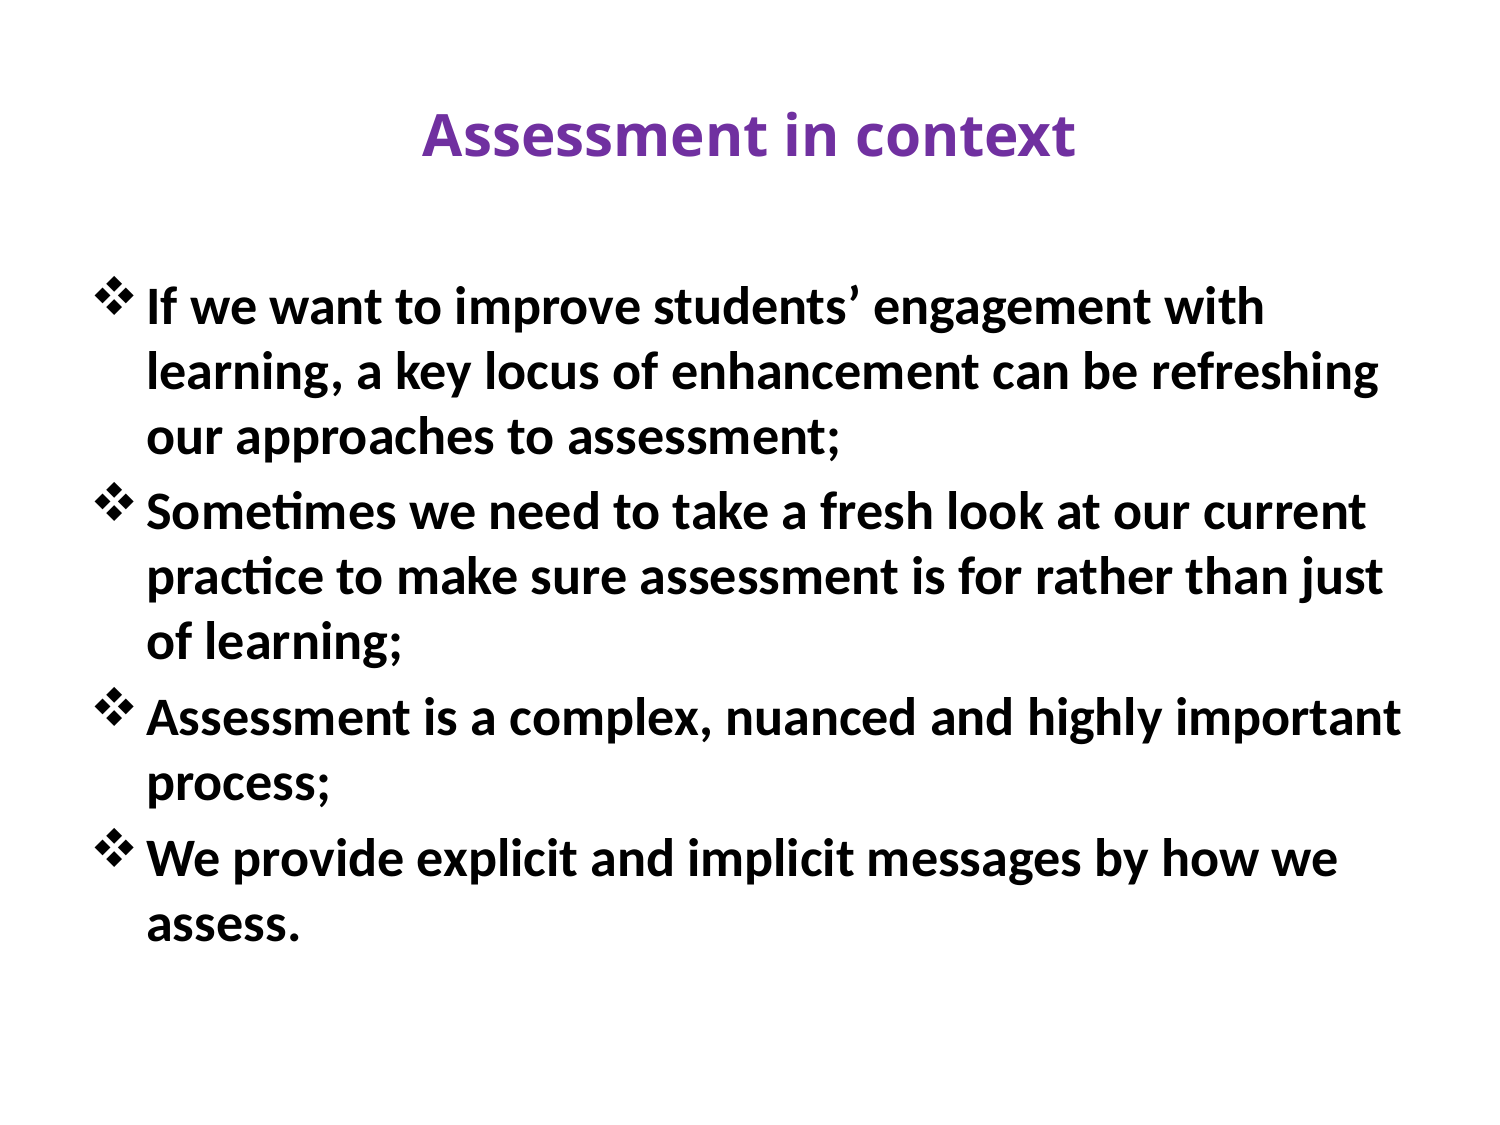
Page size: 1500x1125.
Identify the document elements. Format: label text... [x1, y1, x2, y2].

list If we want to improve students’ engagement with learning, a key locus of enhancement can be refreshing our approaches to assessment; Sometimes we need to take a fresh look at our current practice to make sure assessment is for rather than just of learning; Assessment is a complex, nuanced and highly important process; We provide explicit and implicit messages by how we assess. [75, 262, 1425, 1005]
title Assessment in context [75, 45, 1425, 233]
